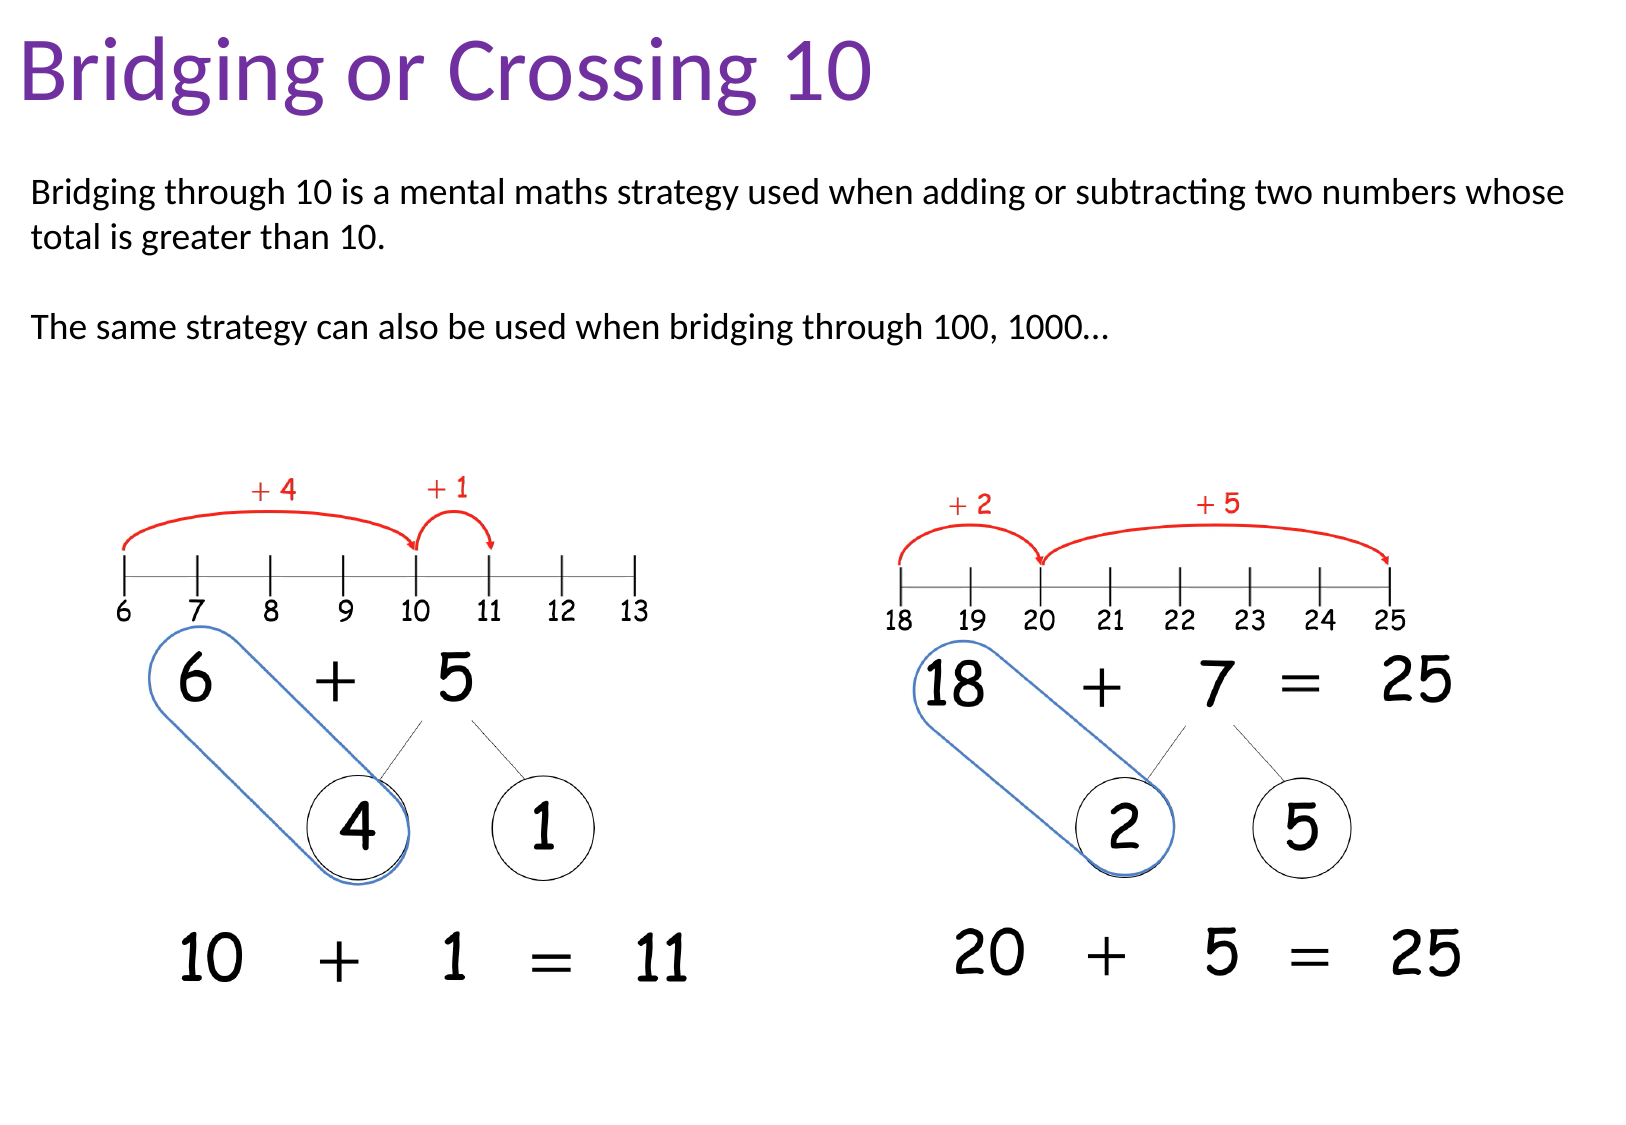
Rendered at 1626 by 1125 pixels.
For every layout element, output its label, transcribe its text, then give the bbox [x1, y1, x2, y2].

picture [73, 452, 721, 1009]
text_box Bridging or Crossing 10 [4, 1, 890, 126]
text_box Bridging through 10 is a mental maths strategy used when adding or subtracting two numbers whose total is greater than 10. The same strategy can also be used when bridging through 100, 1000… [15, 159, 1610, 355]
picture [848, 467, 1478, 1024]
